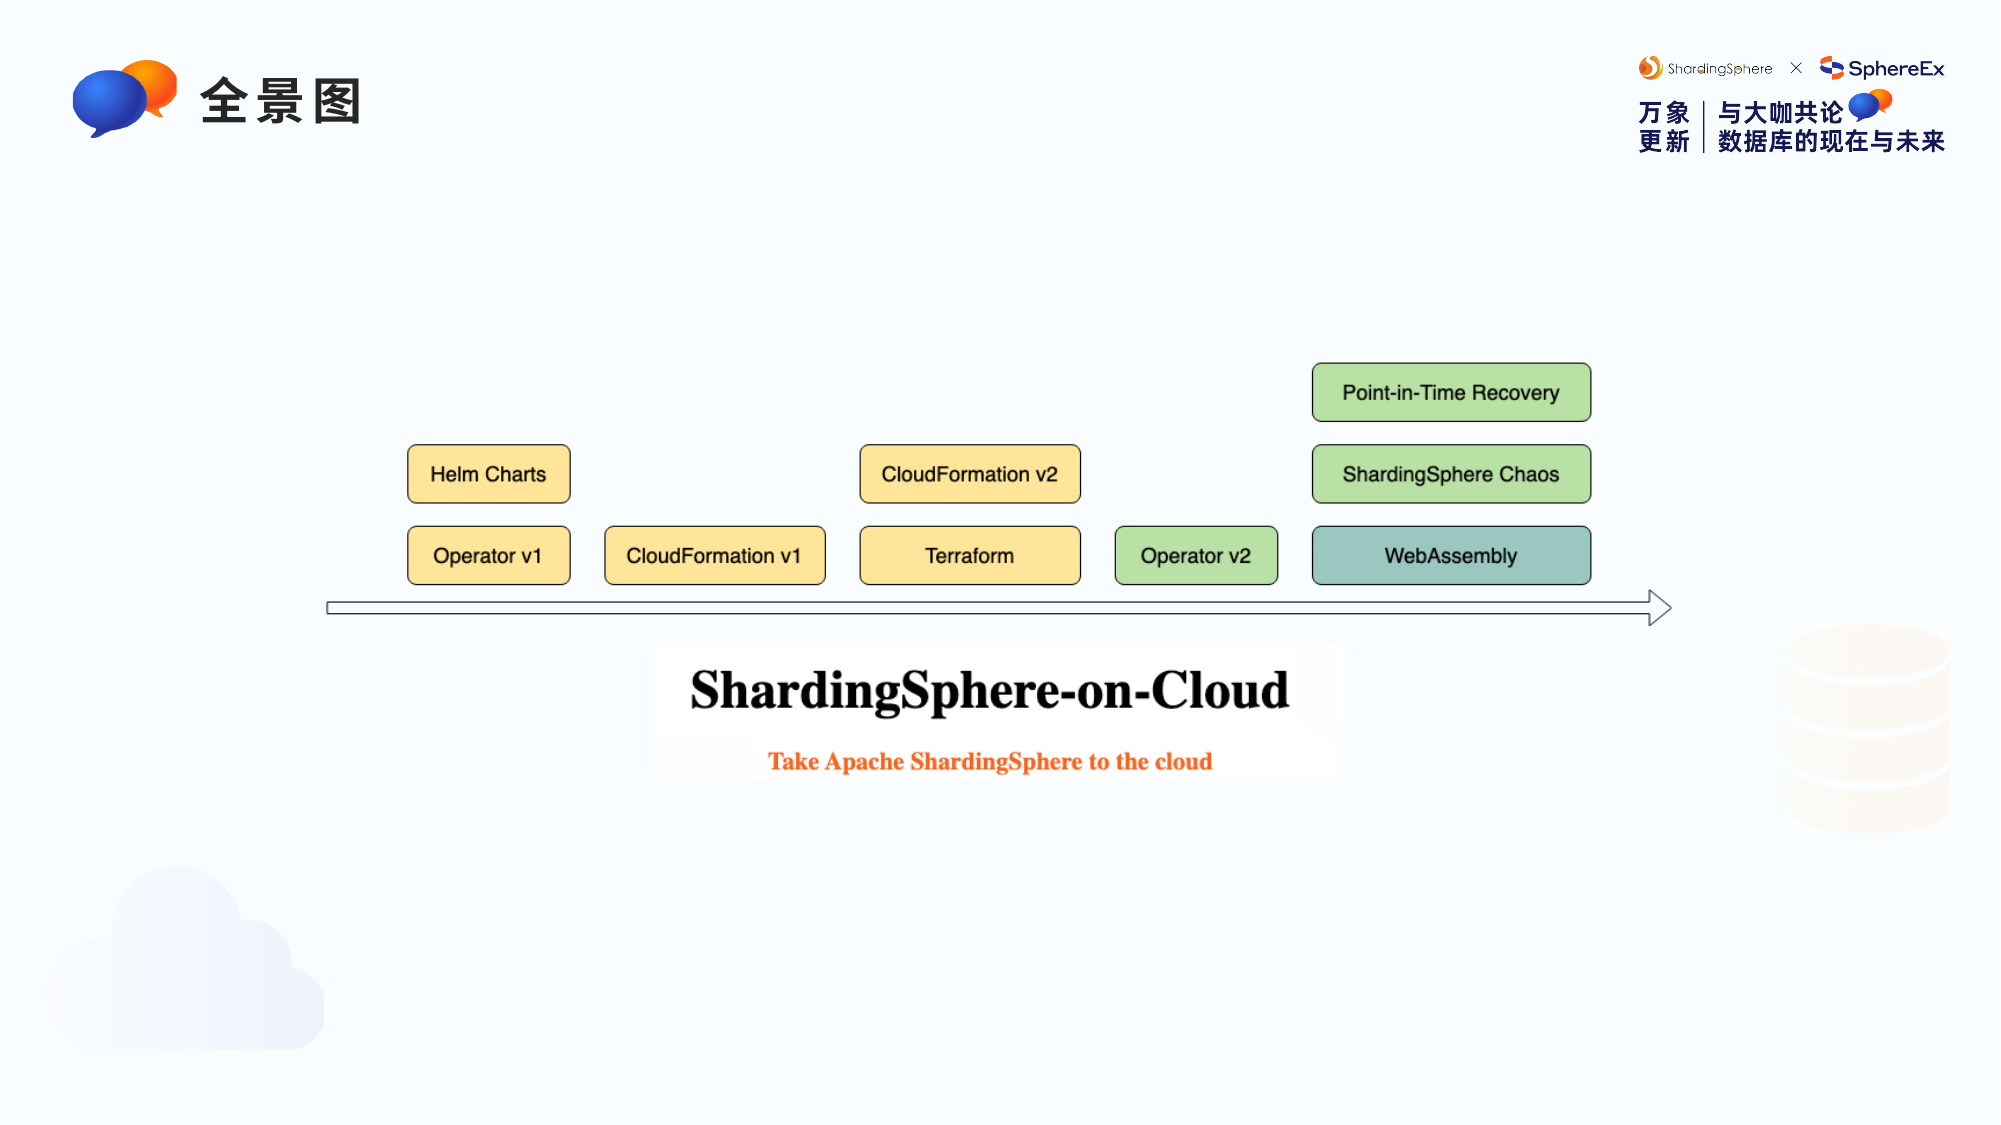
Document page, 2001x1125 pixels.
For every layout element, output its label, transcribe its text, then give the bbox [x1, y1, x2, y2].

picture [1635, 52, 1949, 157]
text_box 全景图 [184, 61, 1573, 137]
picture [289, 344, 1711, 778]
